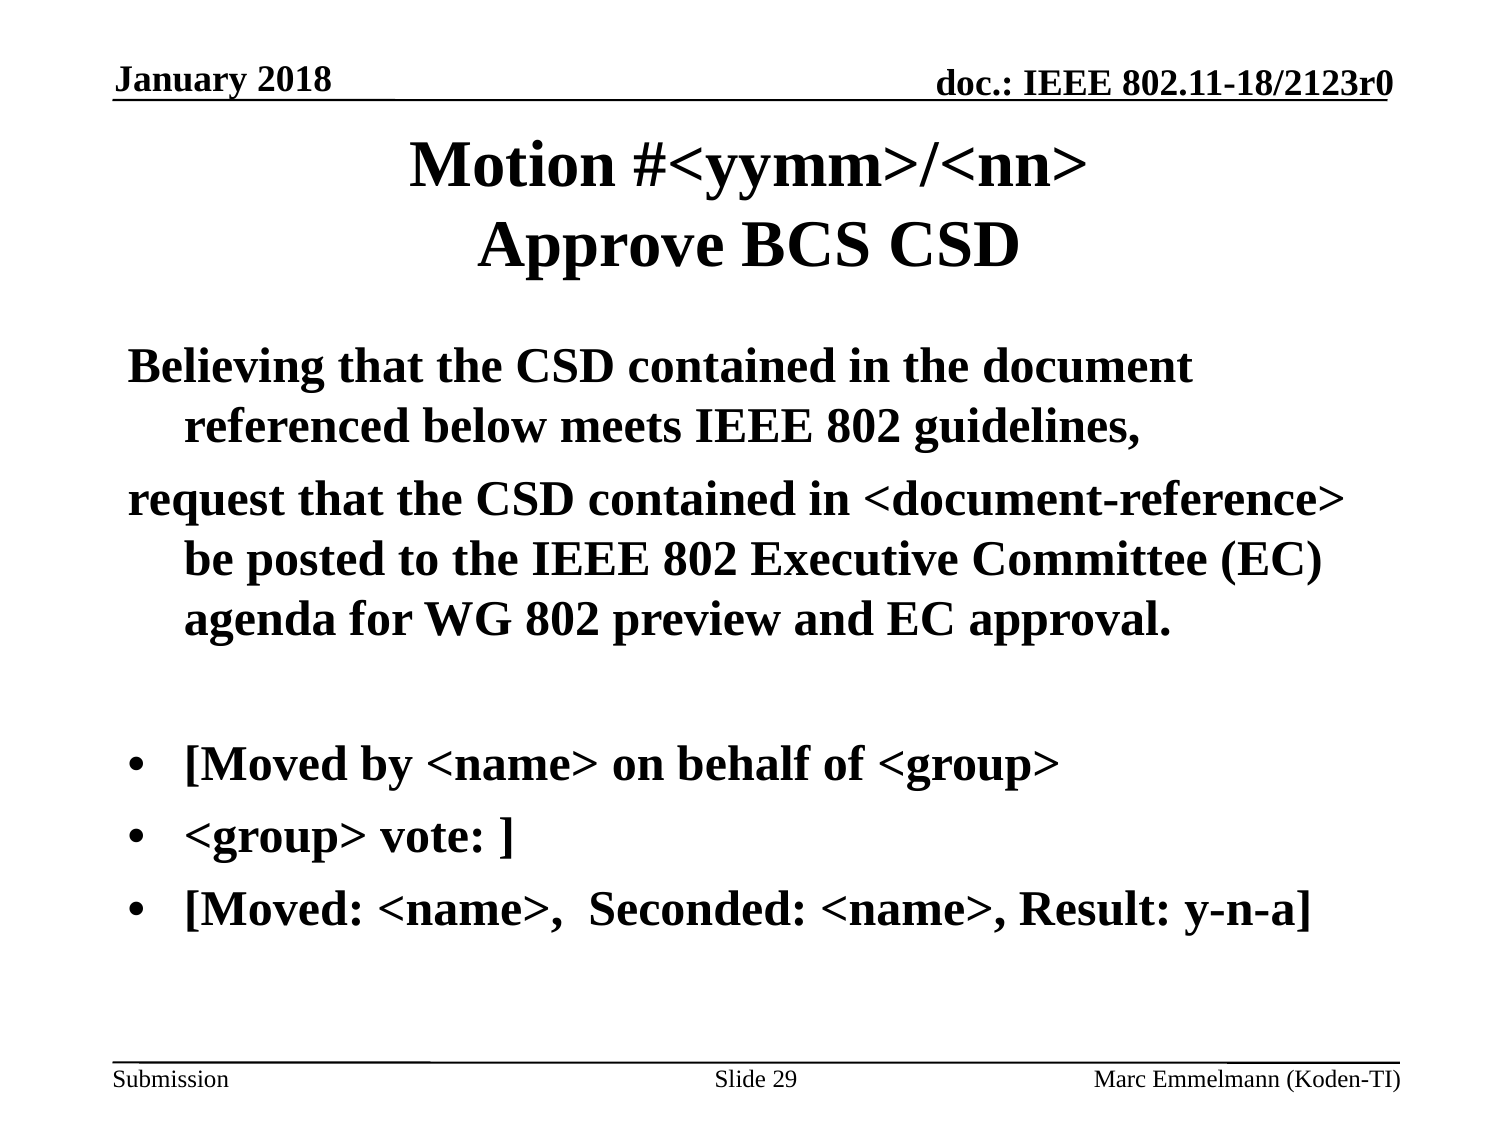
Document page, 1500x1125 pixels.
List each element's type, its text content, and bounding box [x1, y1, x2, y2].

footer Marc Emmelmann (Koden-TI) [878, 1061, 1402, 1093]
list Believing that the CSD contained in the document referenced below meets IEEE 802 guidelines, request that the CSD contained in <document-reference> be posted to the IEEE 802 Executive Committee (EC) agenda for WG 802 preview and EC approval. • [Moved by <name> on behalf of <group> • <group> vote: ] • [Moved: <name>, Seconded: <name>, Result: y-n-a] [112, 324, 1388, 1000]
title Motion #<yymm>/<nn> Approve BCS CSD [112, 112, 1388, 288]
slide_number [114, 54, 423, 100]
slide_number Slide 29 [712, 1061, 800, 1123]
